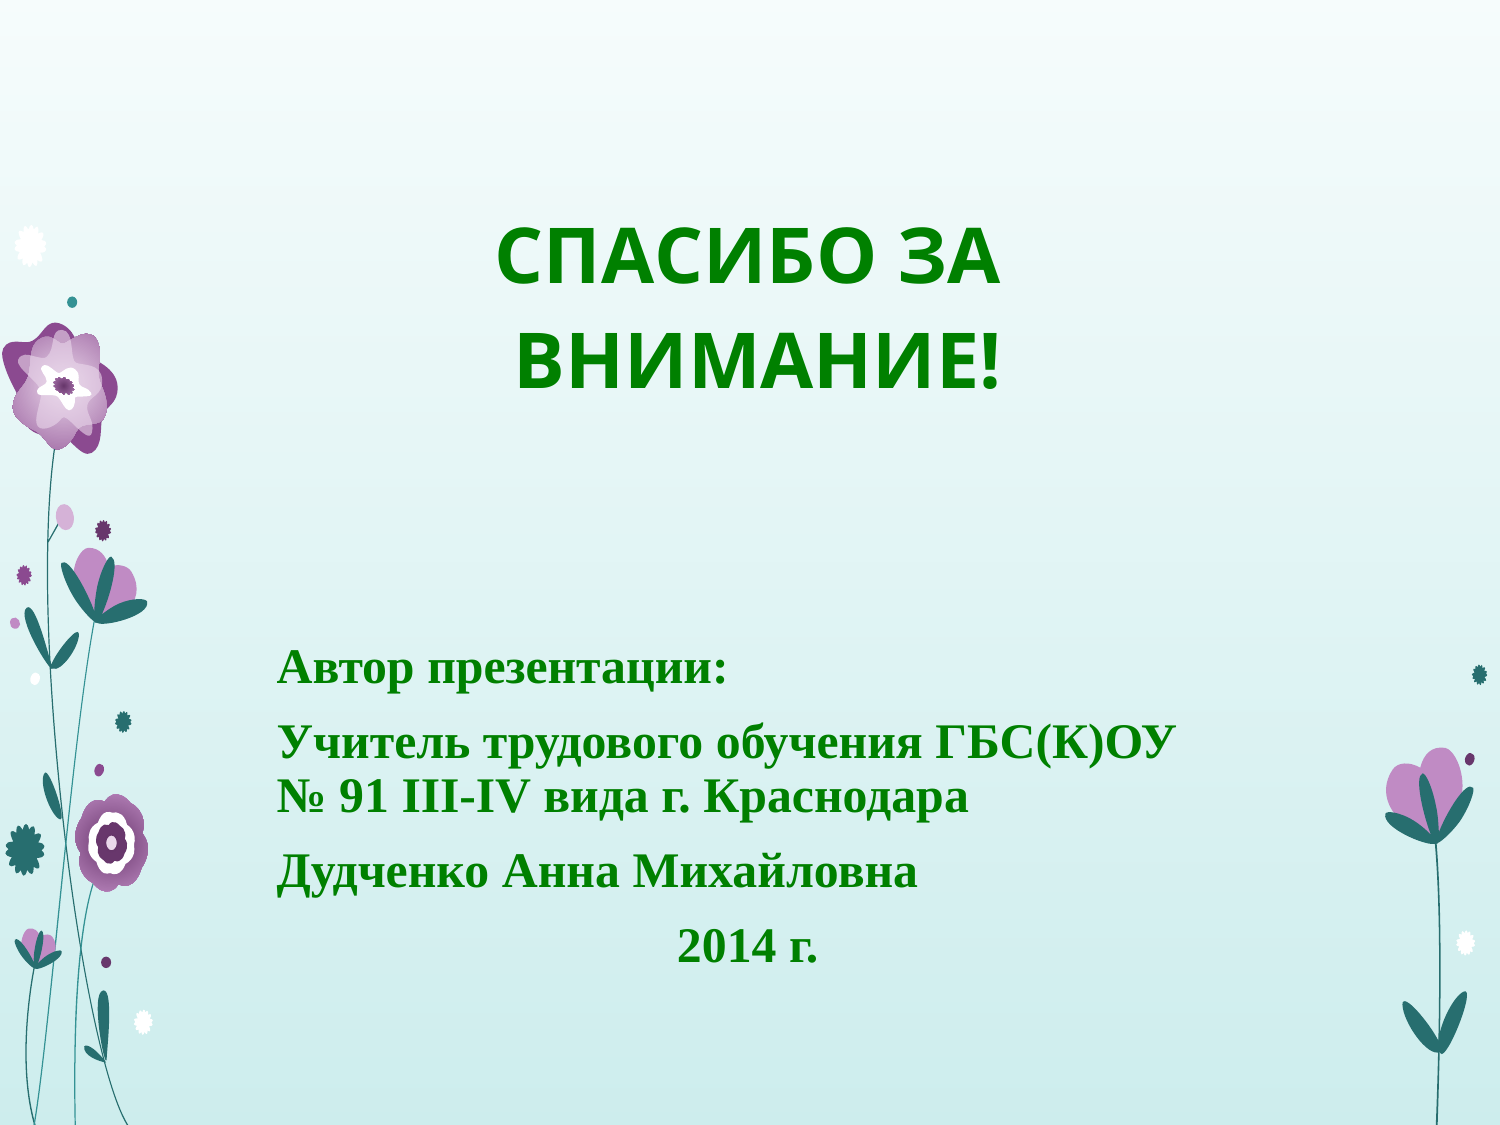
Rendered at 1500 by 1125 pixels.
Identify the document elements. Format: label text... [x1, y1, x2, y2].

list СПАСИБО ЗА ВНИМАНИЕ! Автор презентации: Учитель трудового обучения ГБС(К)ОУ № 91 III-IV вида г. Краснодара Дудченко Анна Михайловна 2014 г. [253, 137, 1235, 1000]
